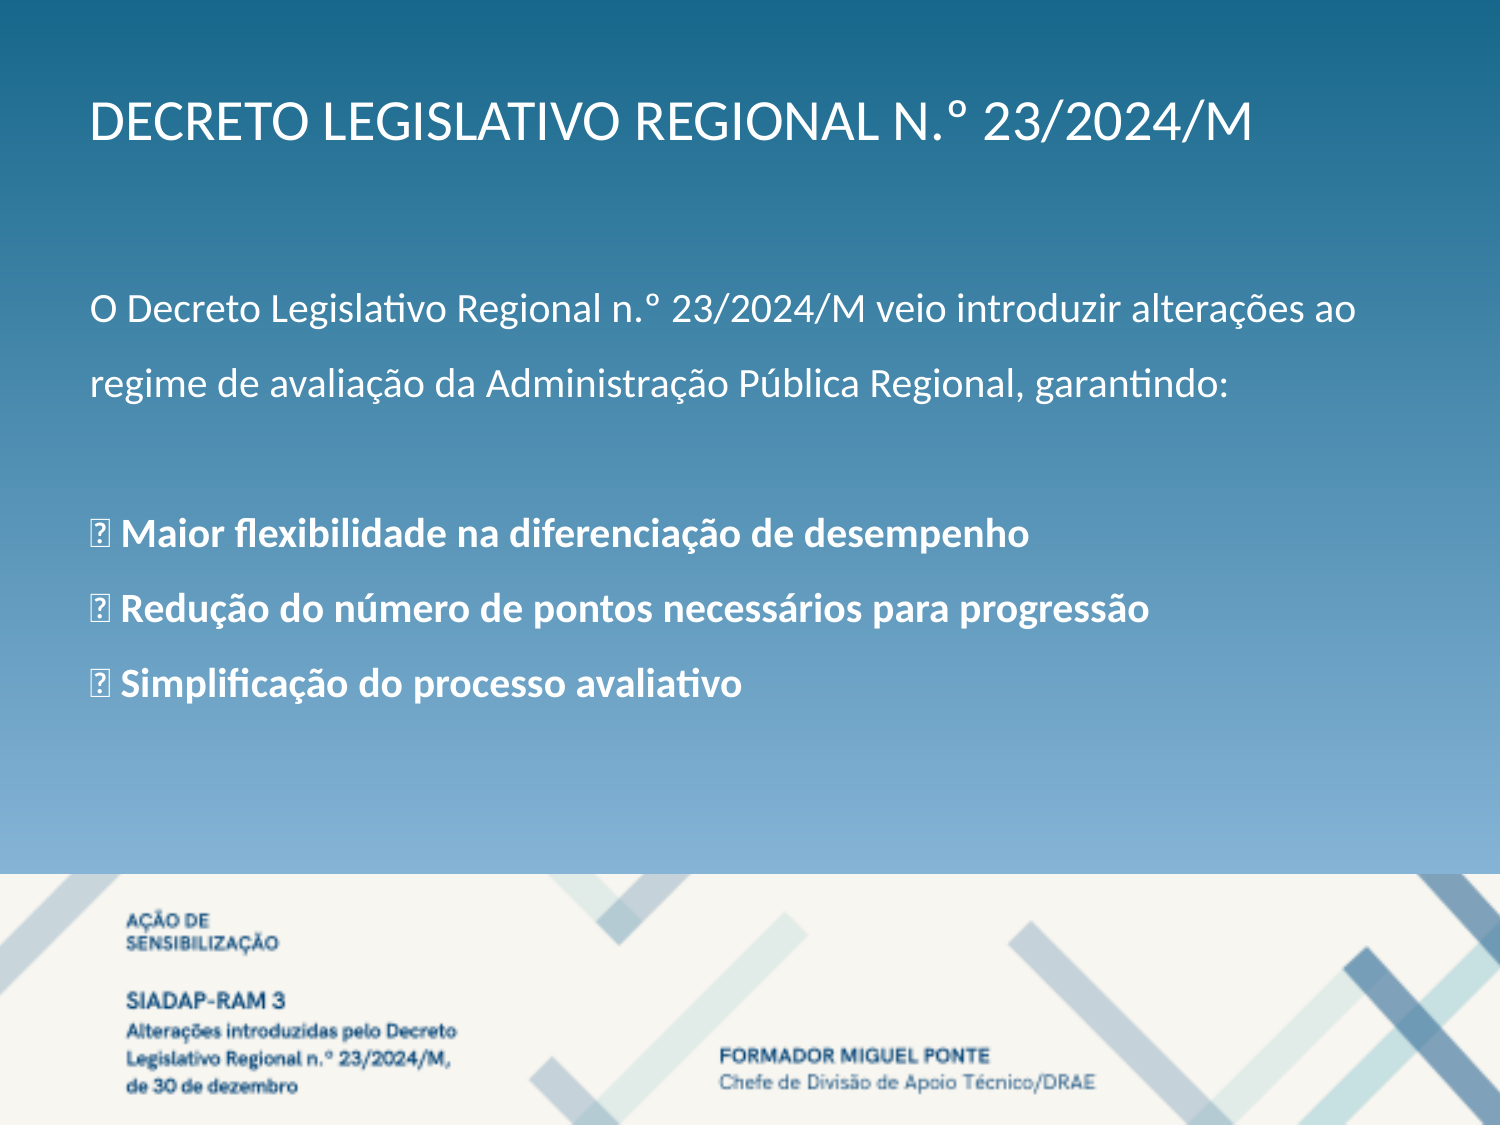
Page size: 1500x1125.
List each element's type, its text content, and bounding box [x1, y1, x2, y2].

text_box DECRETO LEGISLATIVO REGIONAL N.º 23/2024/M [75, 75, 1315, 160]
picture [0, 873, 1500, 1125]
text_box O Decreto Legislativo Regional n.º 23/2024/M veio introduzir alterações ao regime de avaliação da Administração Pública Regional, garantindo: ✅ Maior flexibilidade na diferenciação de desempenho ✅ Redução do número de pontos necessários para progressão ✅ Simplificação do processo avaliativo [75, 248, 1435, 714]
